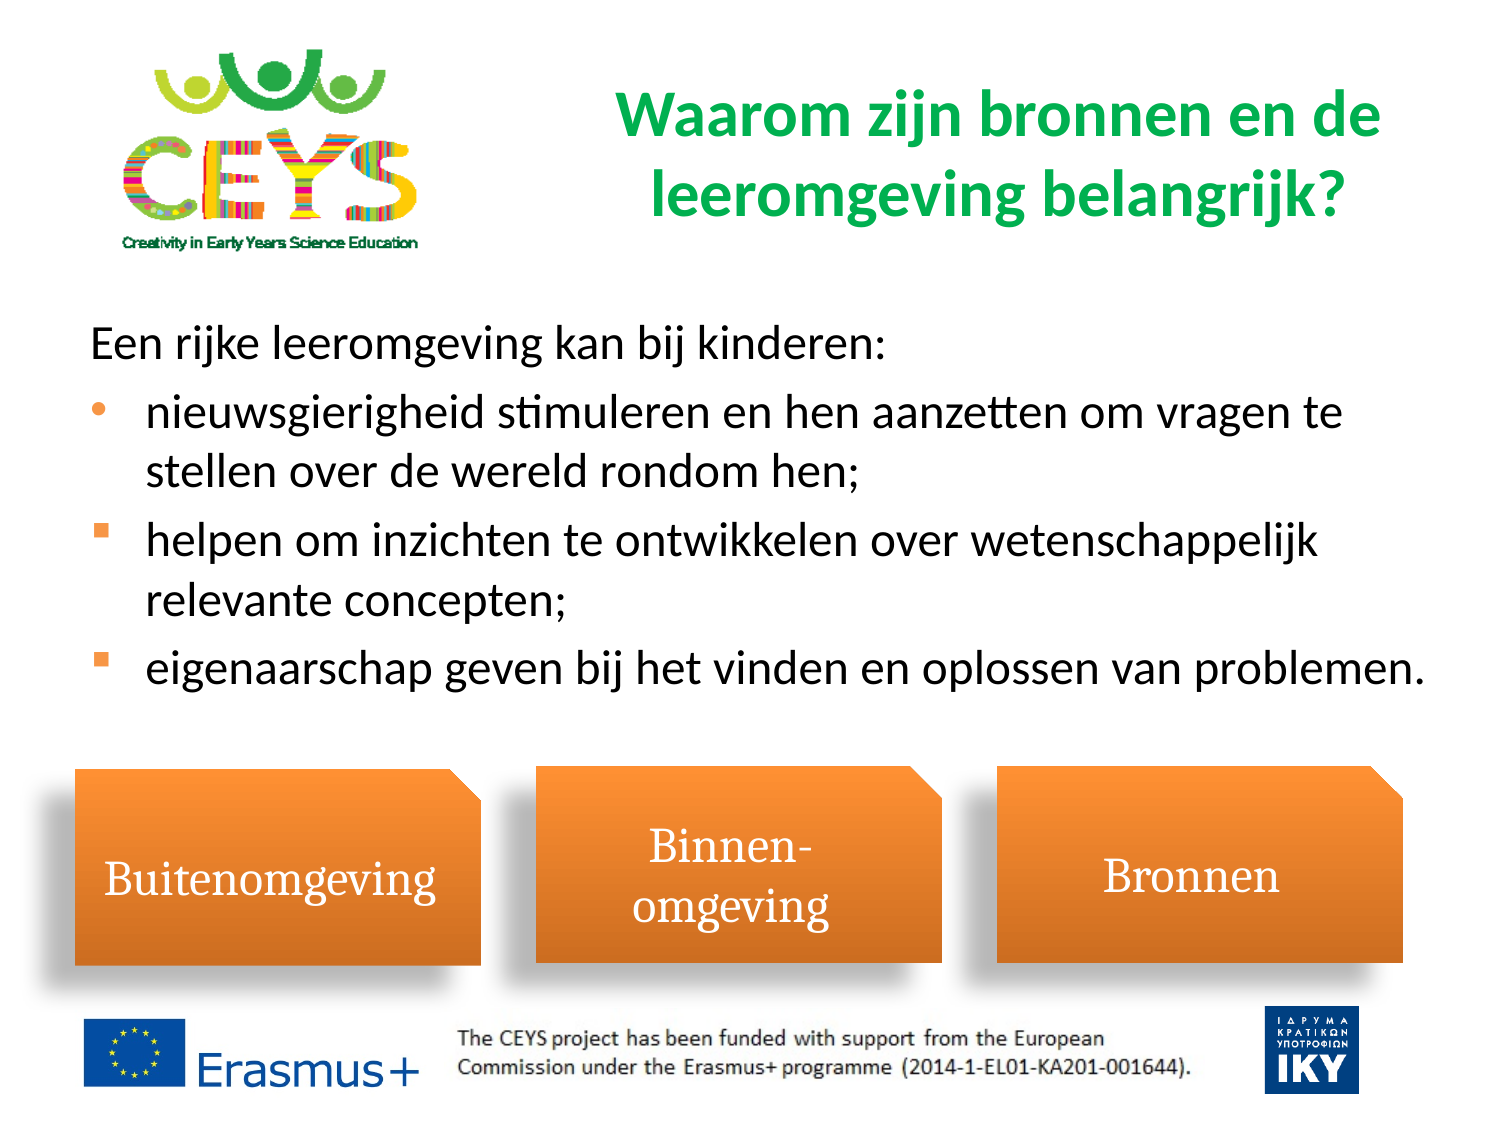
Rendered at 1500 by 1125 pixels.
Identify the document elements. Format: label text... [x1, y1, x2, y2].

picture [444, 1008, 1205, 1097]
title Waarom zijn bronnen en de leeromgeving belangrijk? [572, 45, 1425, 256]
list Een rijke leeromgeving kan bij kinderen: nieuwsgierigheid stimuleren en hen aanzetten om vragen te stellen over de wereld rondom hen; helpen om inzichten te ontwikkelen over wetenschappelijk relevante concepten; eigenaarschap geven bij het vinden en oplossen van problemen. [75, 302, 1447, 728]
picture [1264, 1005, 1359, 1094]
text_box Bronnen [996, 766, 1404, 964]
picture [64, 999, 438, 1106]
text_box Binnen-omgeving [535, 766, 943, 964]
text_box Buitenomgeving [75, 768, 482, 966]
